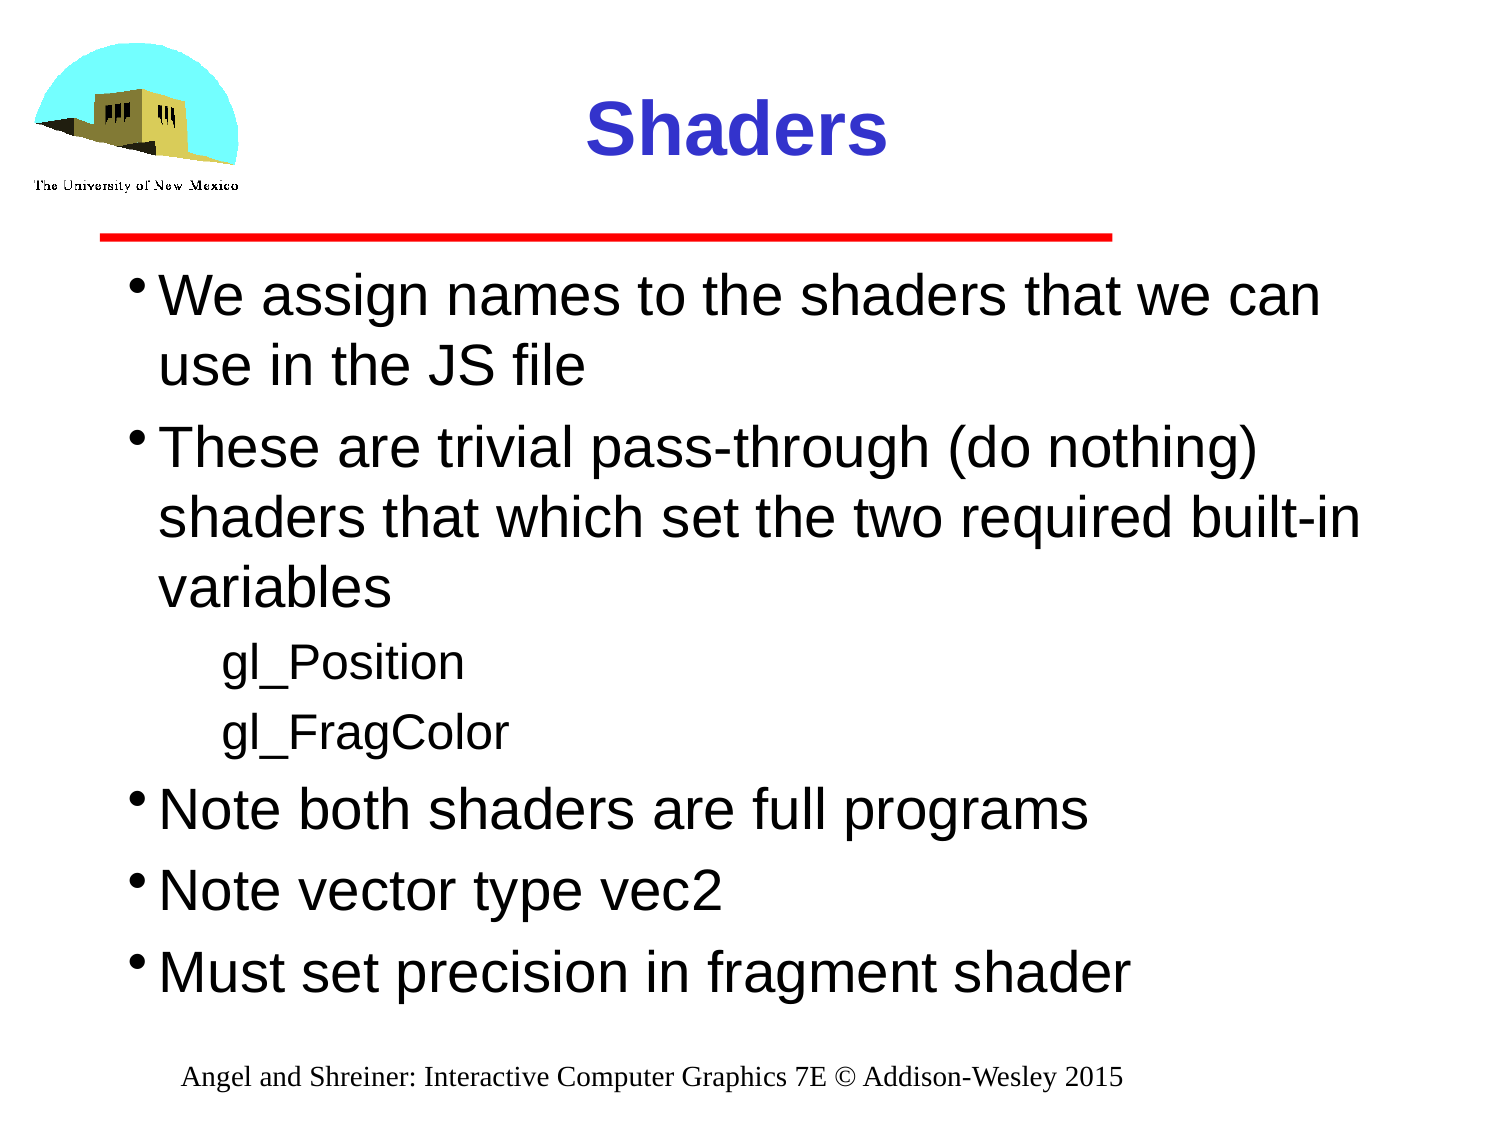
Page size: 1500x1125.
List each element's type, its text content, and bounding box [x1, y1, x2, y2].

list We assign names to the shaders that we can use in the JS file These are trivial pass-through (do nothing) shaders that which set the two required built-in variables gl_Position gl_FragColor Note both shaders are full programs Note vector type vec2 Must set precision in fragment shader [112, 249, 1388, 1025]
title Shaders [225, 37, 1250, 213]
footer Angel and Shreiner: Interactive Computer Graphics 7E © Addison-Wesley 2015 [74, 1049, 1238, 1088]
